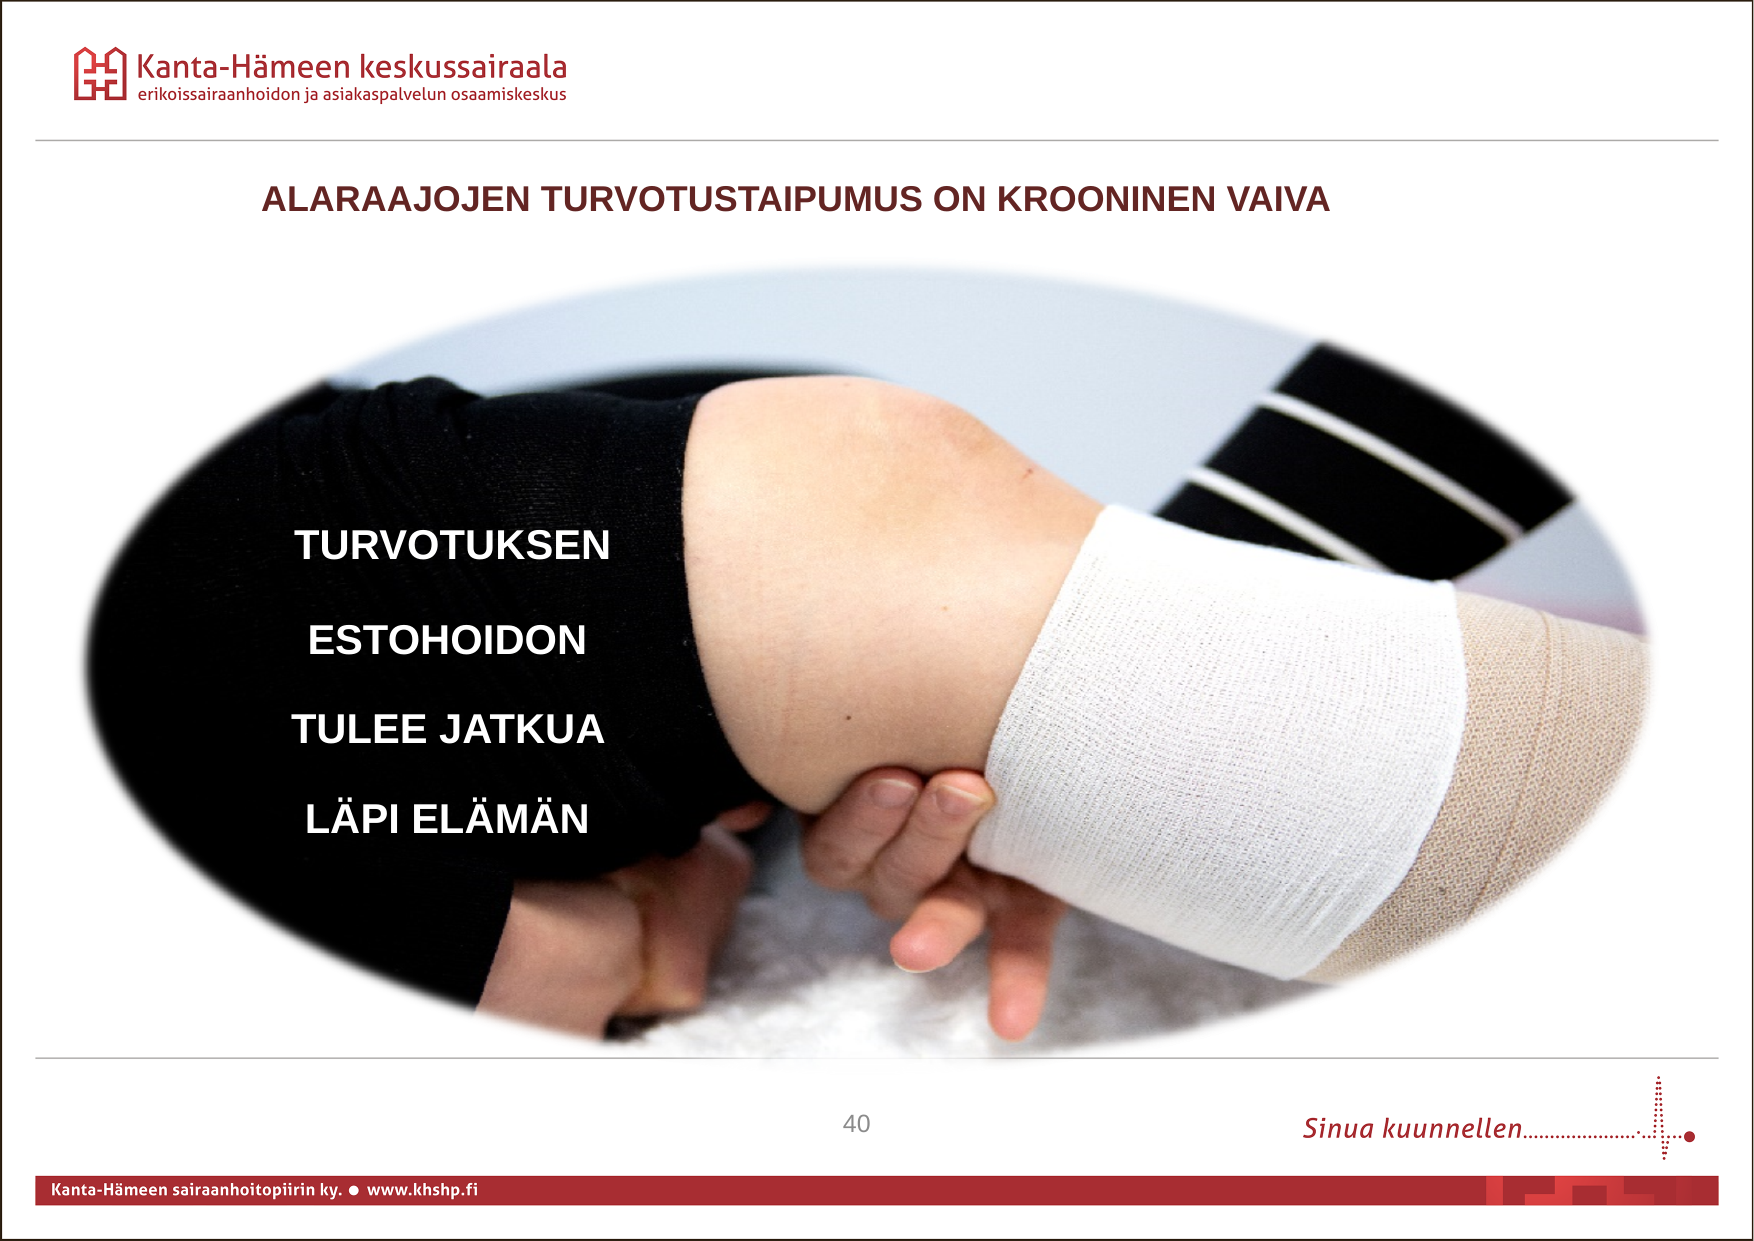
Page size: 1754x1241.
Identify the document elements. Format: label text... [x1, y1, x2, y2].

picture [0, 0, 1754, 1241]
text_box Alaraajojen turvotustaipumus on krooninen vaiva [245, 158, 1488, 241]
slide_number 40 [826, 1089, 1059, 1156]
